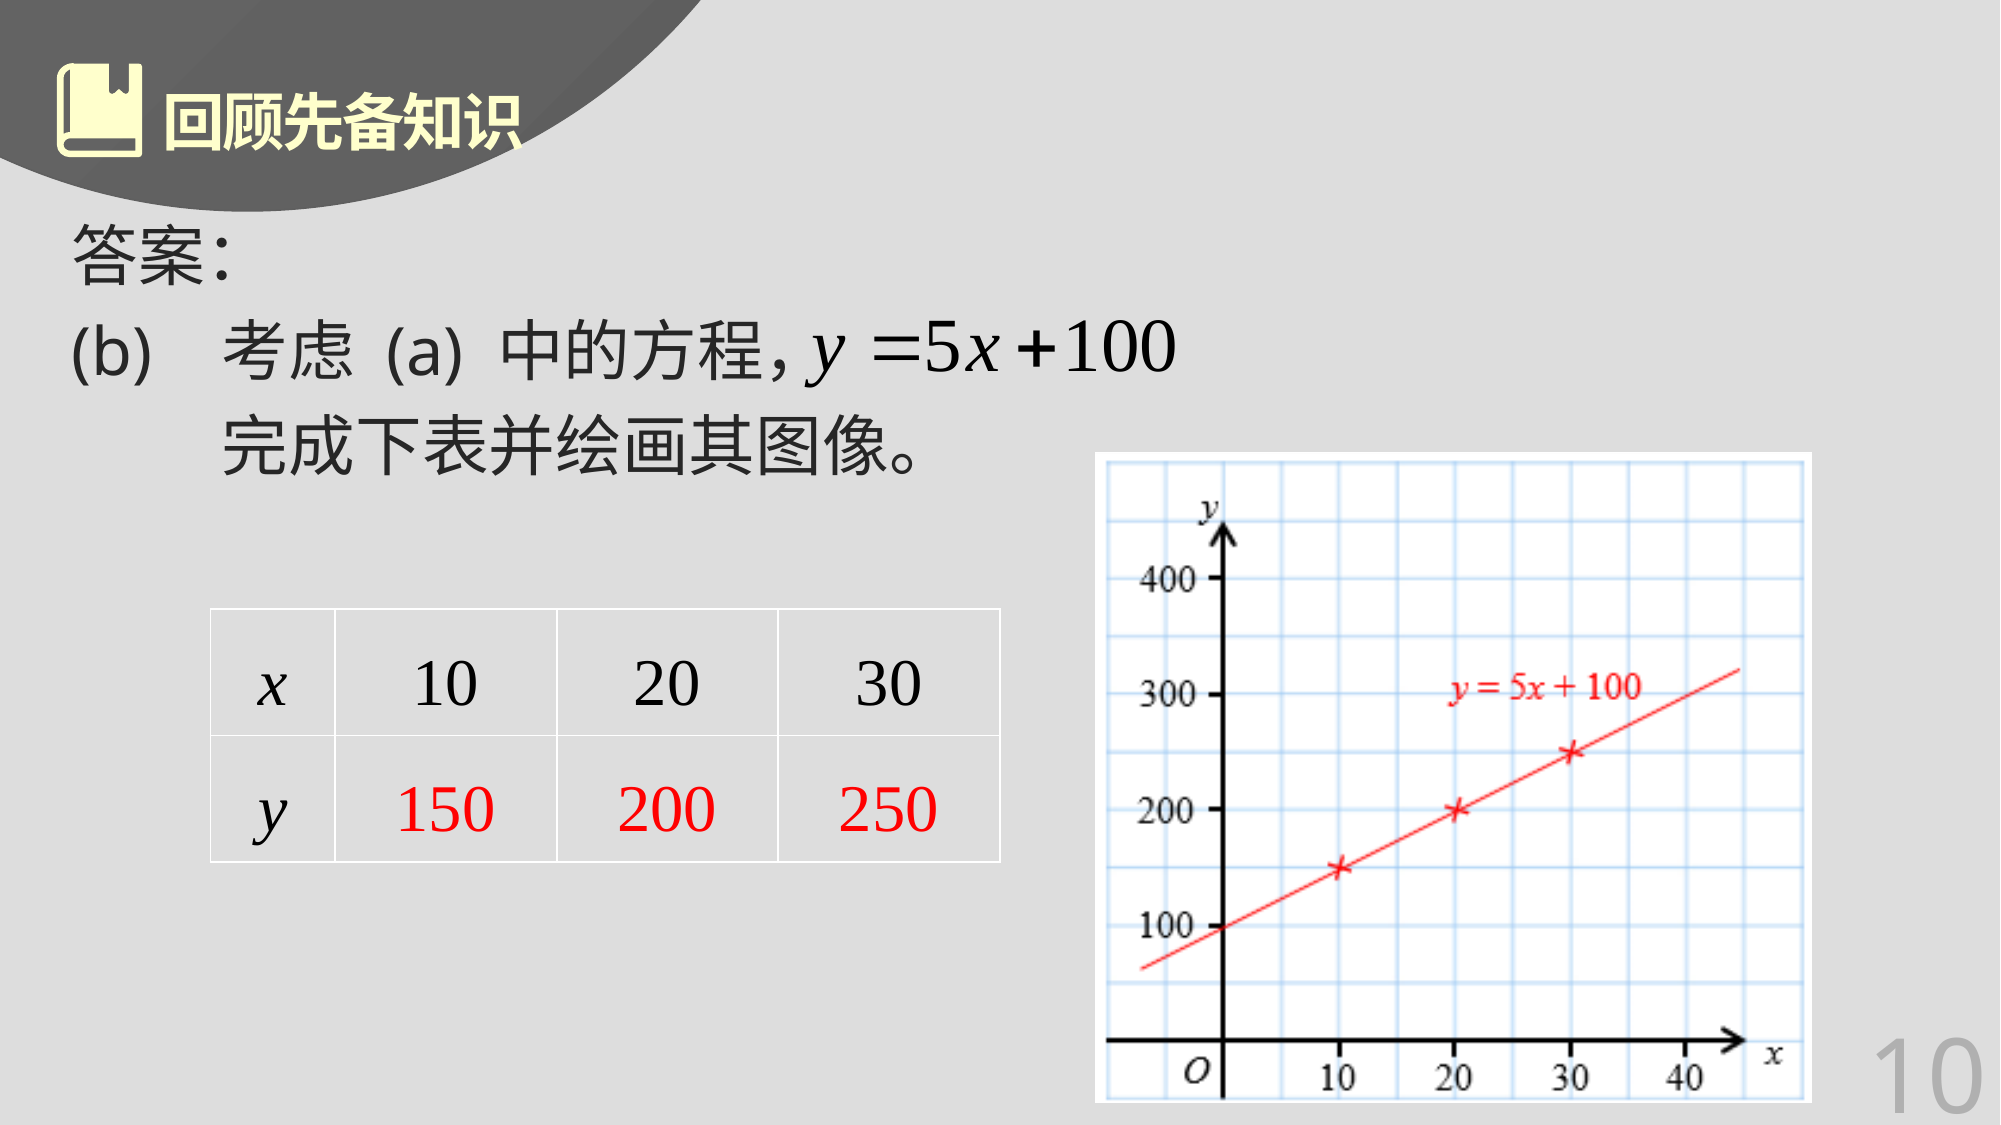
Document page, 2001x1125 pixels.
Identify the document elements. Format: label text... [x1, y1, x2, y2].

text_box [56, 63, 143, 158]
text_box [792, 300, 1192, 404]
slide_number 10 [1521, 929, 2000, 1125]
table_header 30 [779, 610, 999, 735]
table_cell 150 [336, 736, 556, 861]
table_cell y [211, 736, 334, 861]
title 回顾先备知识 [147, 46, 1805, 165]
table_cell 200 [558, 736, 777, 861]
picture [1095, 452, 1812, 1103]
subtitle 答案： (b) 考虑 (a) 中的方程， 完成下表并绘画其图像。 [56, 218, 1866, 563]
table_header 20 [558, 610, 777, 735]
table_cell 250 [779, 736, 999, 861]
table_header 10 [336, 610, 556, 735]
text_box [0, 1, 700, 212]
table_header x [211, 610, 334, 735]
